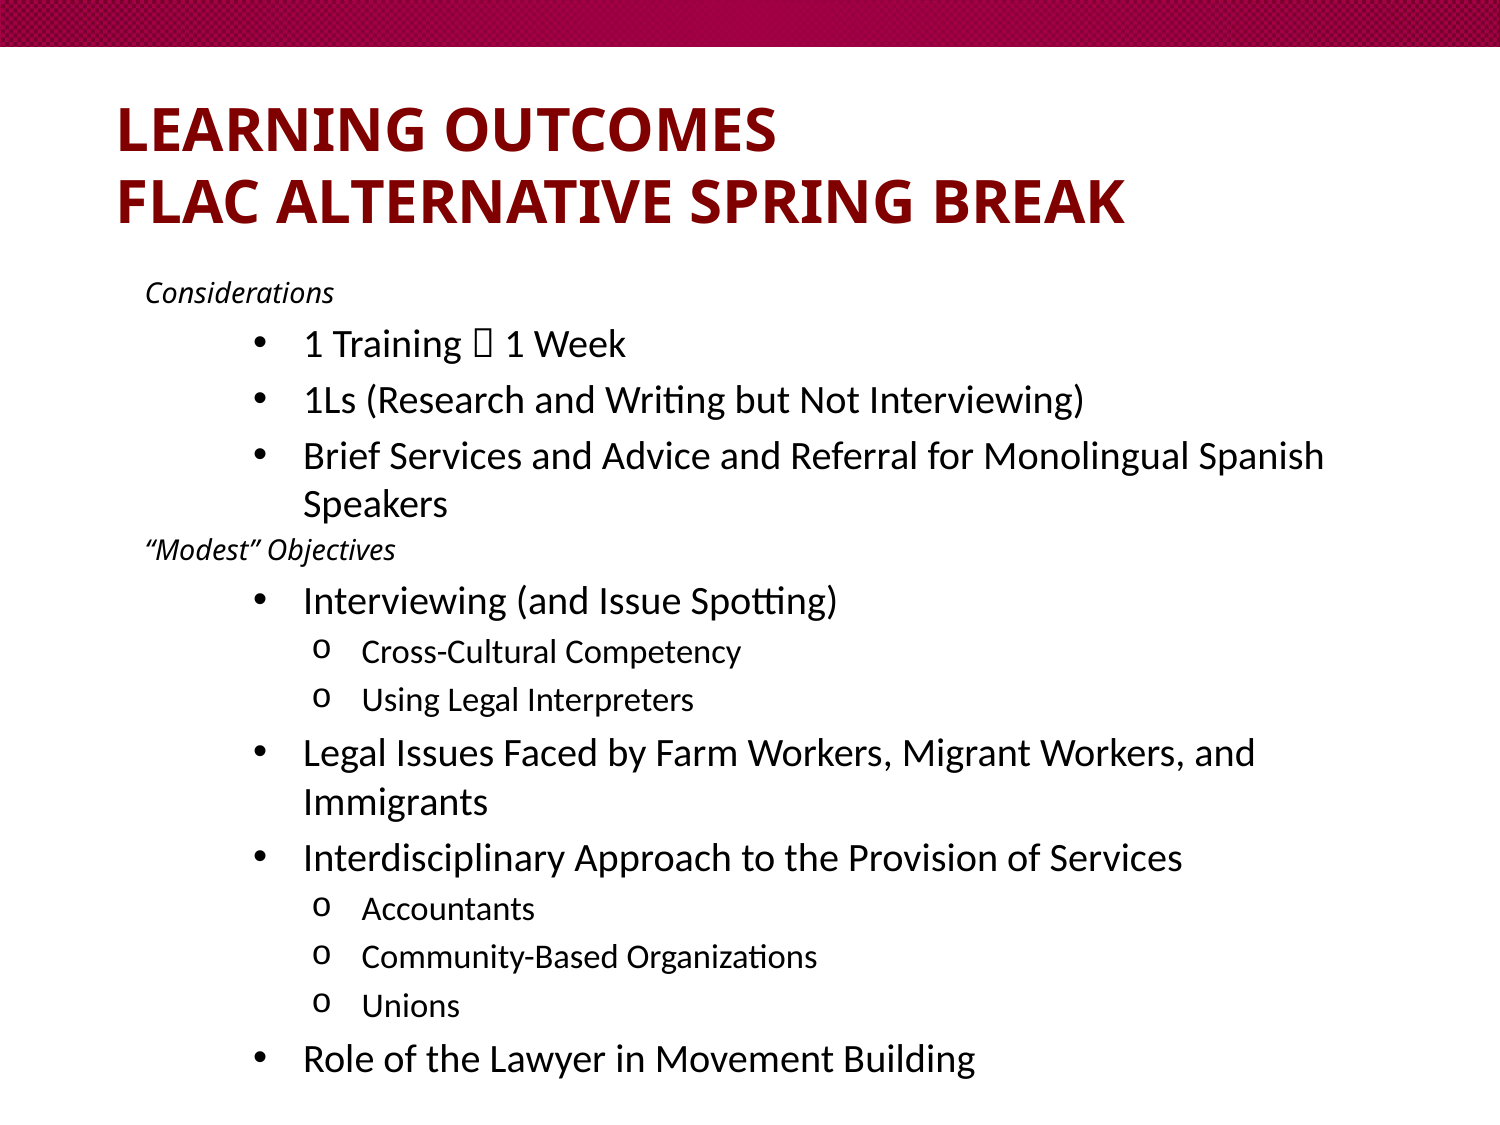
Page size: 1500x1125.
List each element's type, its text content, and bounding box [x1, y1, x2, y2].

picture [0, 0, 1500, 47]
title Learning Outcomes FLAC Alternative spring break [100, 90, 1408, 236]
list Considerations 1 Training  1 Week 1Ls (Research and Writing but Not Interviewing) Brief Services and Advice and Referral for Monolingual Spanish Speakers “Modest” Objectives Interviewing (and Issue Spotting) Cross-Cultural Competency Using Legal Interpreters Legal Issues Faced by Farm Workers, Migrant Workers, and Immigrants Interdisciplinary Approach to the Provision of Services Accountants Community-Based Organizations Unions Role of the Lawyer in Movement Building [129, 267, 1400, 1093]
